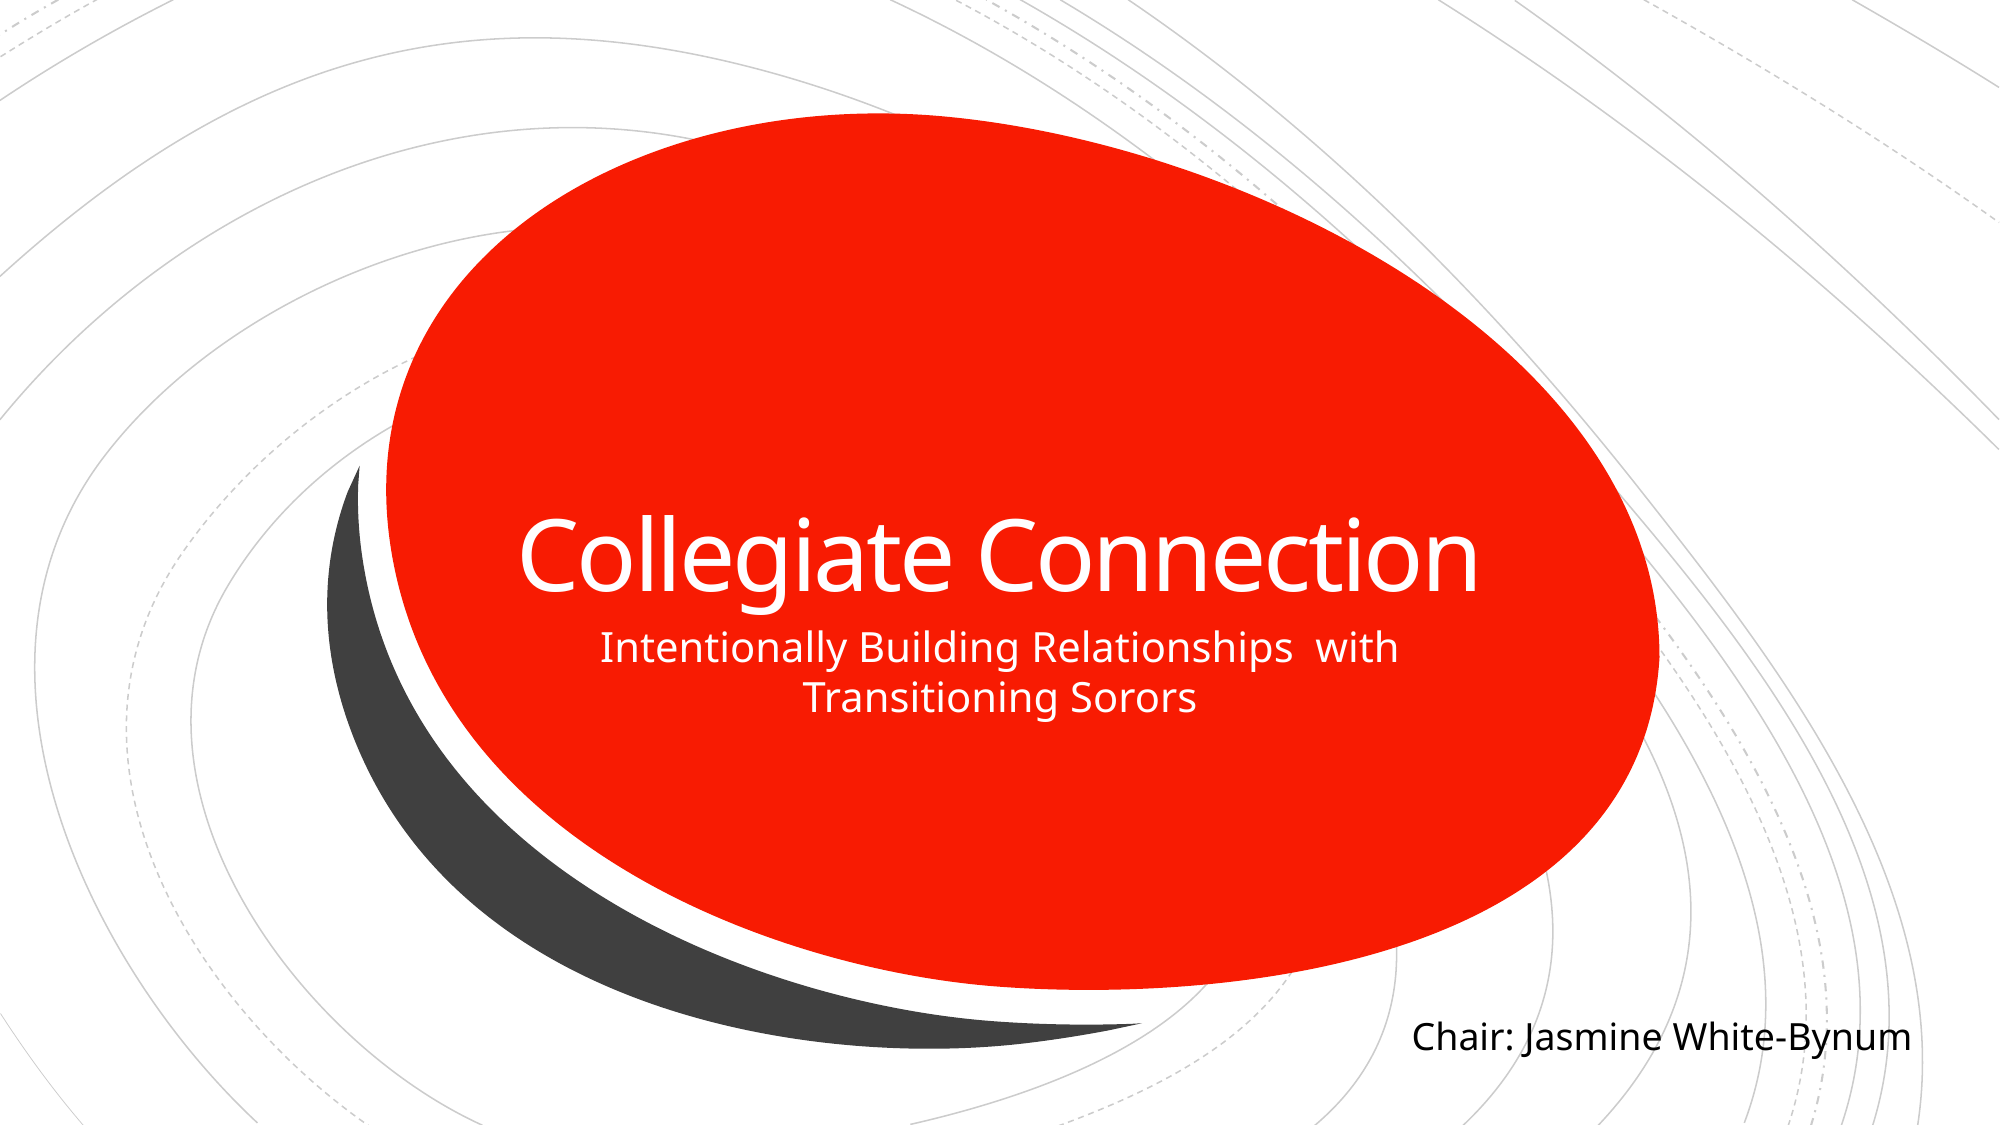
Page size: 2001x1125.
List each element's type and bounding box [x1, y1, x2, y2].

text_box [0, 0, 2000, 1125]
